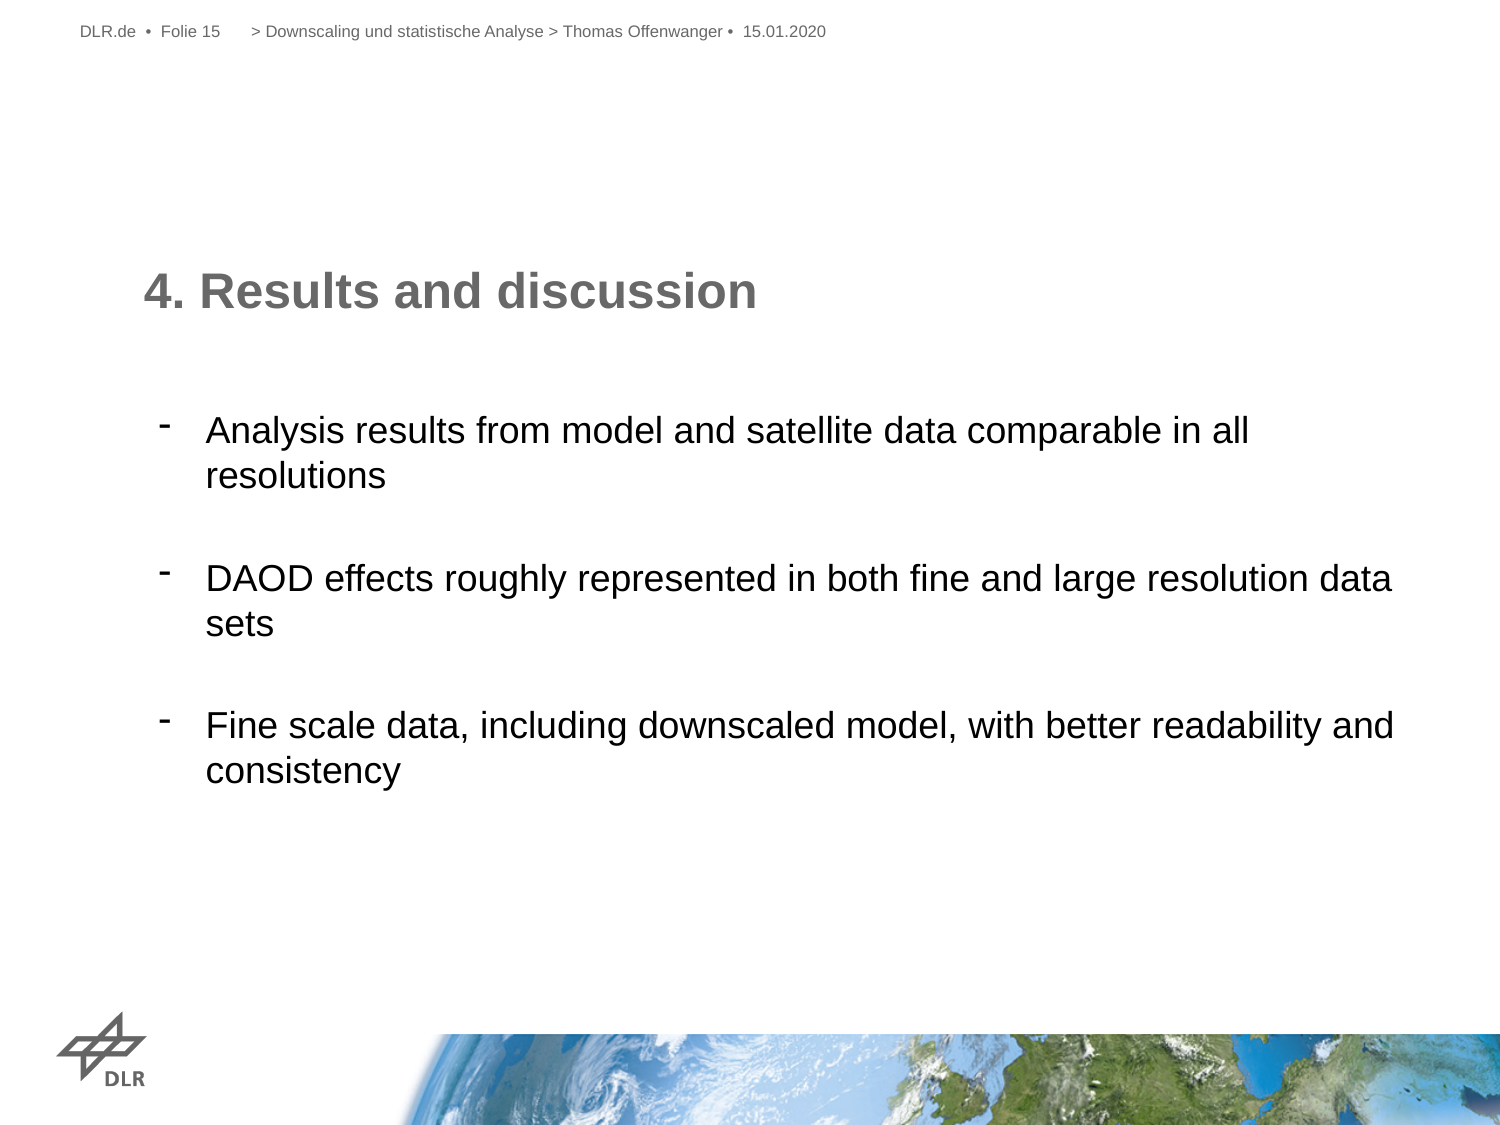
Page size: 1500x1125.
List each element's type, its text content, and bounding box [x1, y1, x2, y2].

slide_number DLR.de • Folie 15 [79, 20, 251, 45]
text_box Analysis results from model and satellite data comparable in all resolutions DAOD effects roughly represented in both fine and large resolution data sets Fine scale data, including downscaled model, with better readability and consistency [144, 398, 1421, 588]
picture [0, 1007, 1500, 1125]
text_box 4. Results and discussion [144, 258, 1421, 380]
footer > Downscaling und statistische Analyse > Thomas Offenwanger • 15.01.2020 [251, 20, 1421, 45]
